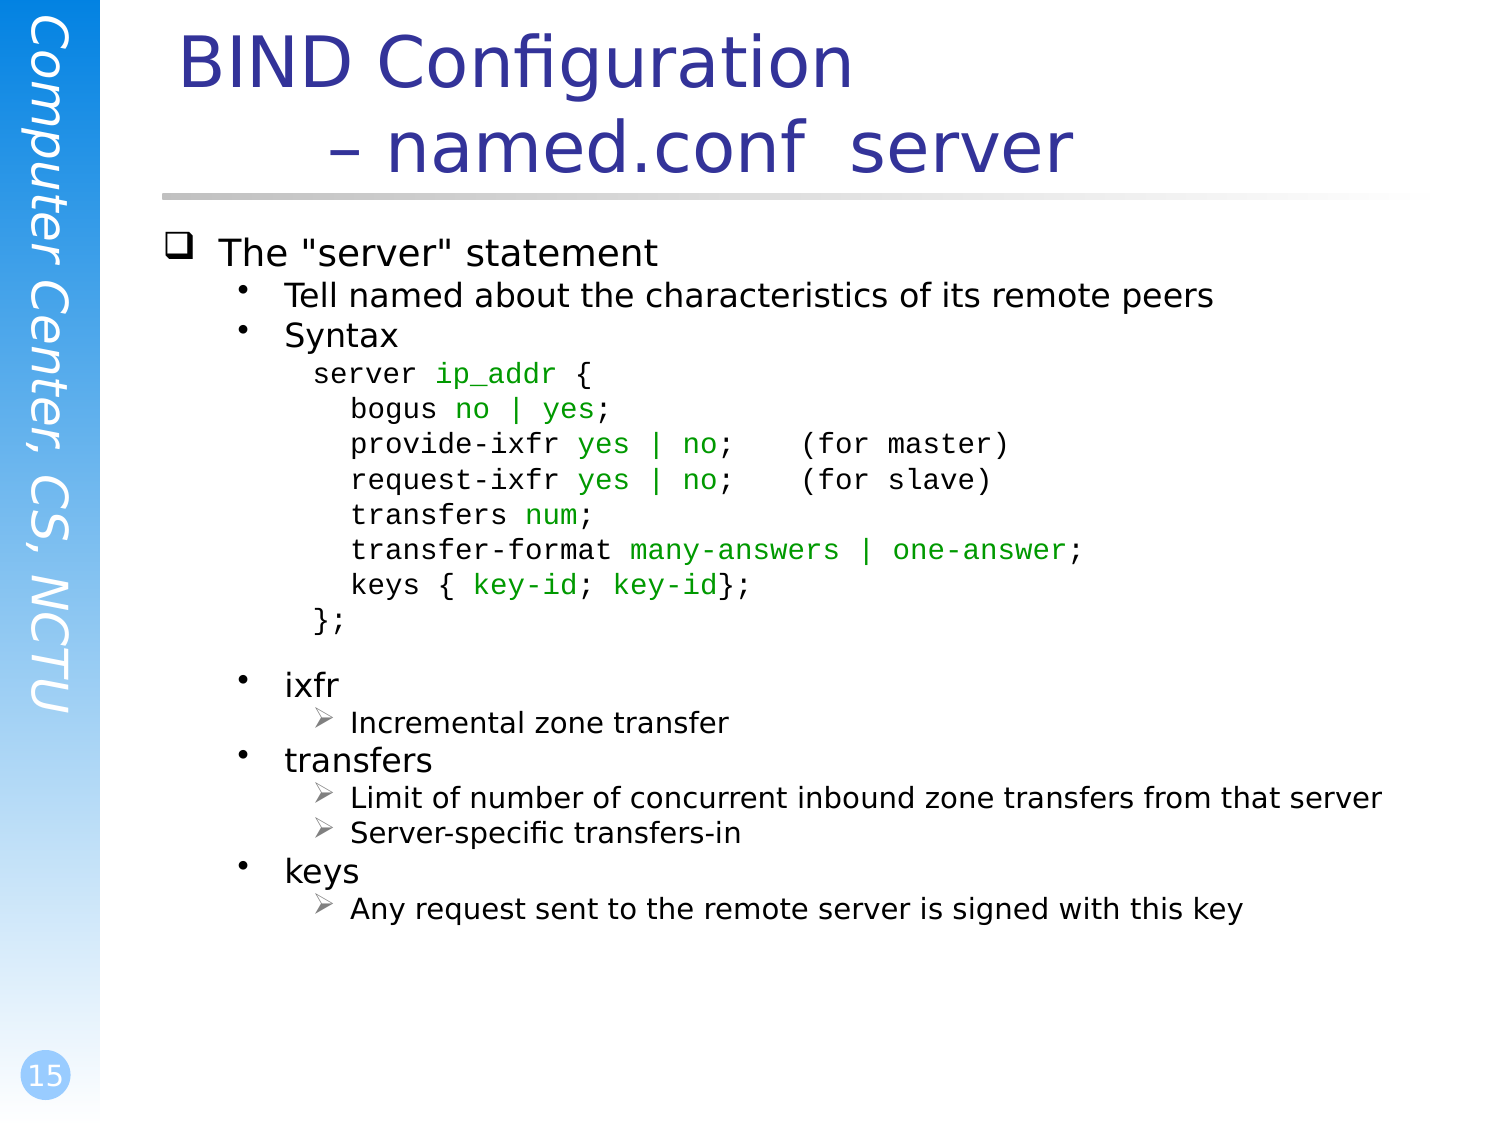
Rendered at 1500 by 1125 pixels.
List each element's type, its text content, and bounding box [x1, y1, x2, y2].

title BIND Configuration – named.conf server [162, 18, 1438, 185]
list The "server" statement Tell named about the characteristics of its remote peers Syntax server ip_addr { bogus no | yes; provide-ixfr yes | no; (for master) request-ixfr yes | no; (for slave) transfers num; transfer-format many-answers | one-answer; keys { key-id; key-id}; }; ixfr Incremental zone transfer transfers Limit of number of concurrent inbound zone transfers from that server Server-specific transfers-in keys Any request sent to the remote server is signed with this key [162, 237, 1425, 976]
